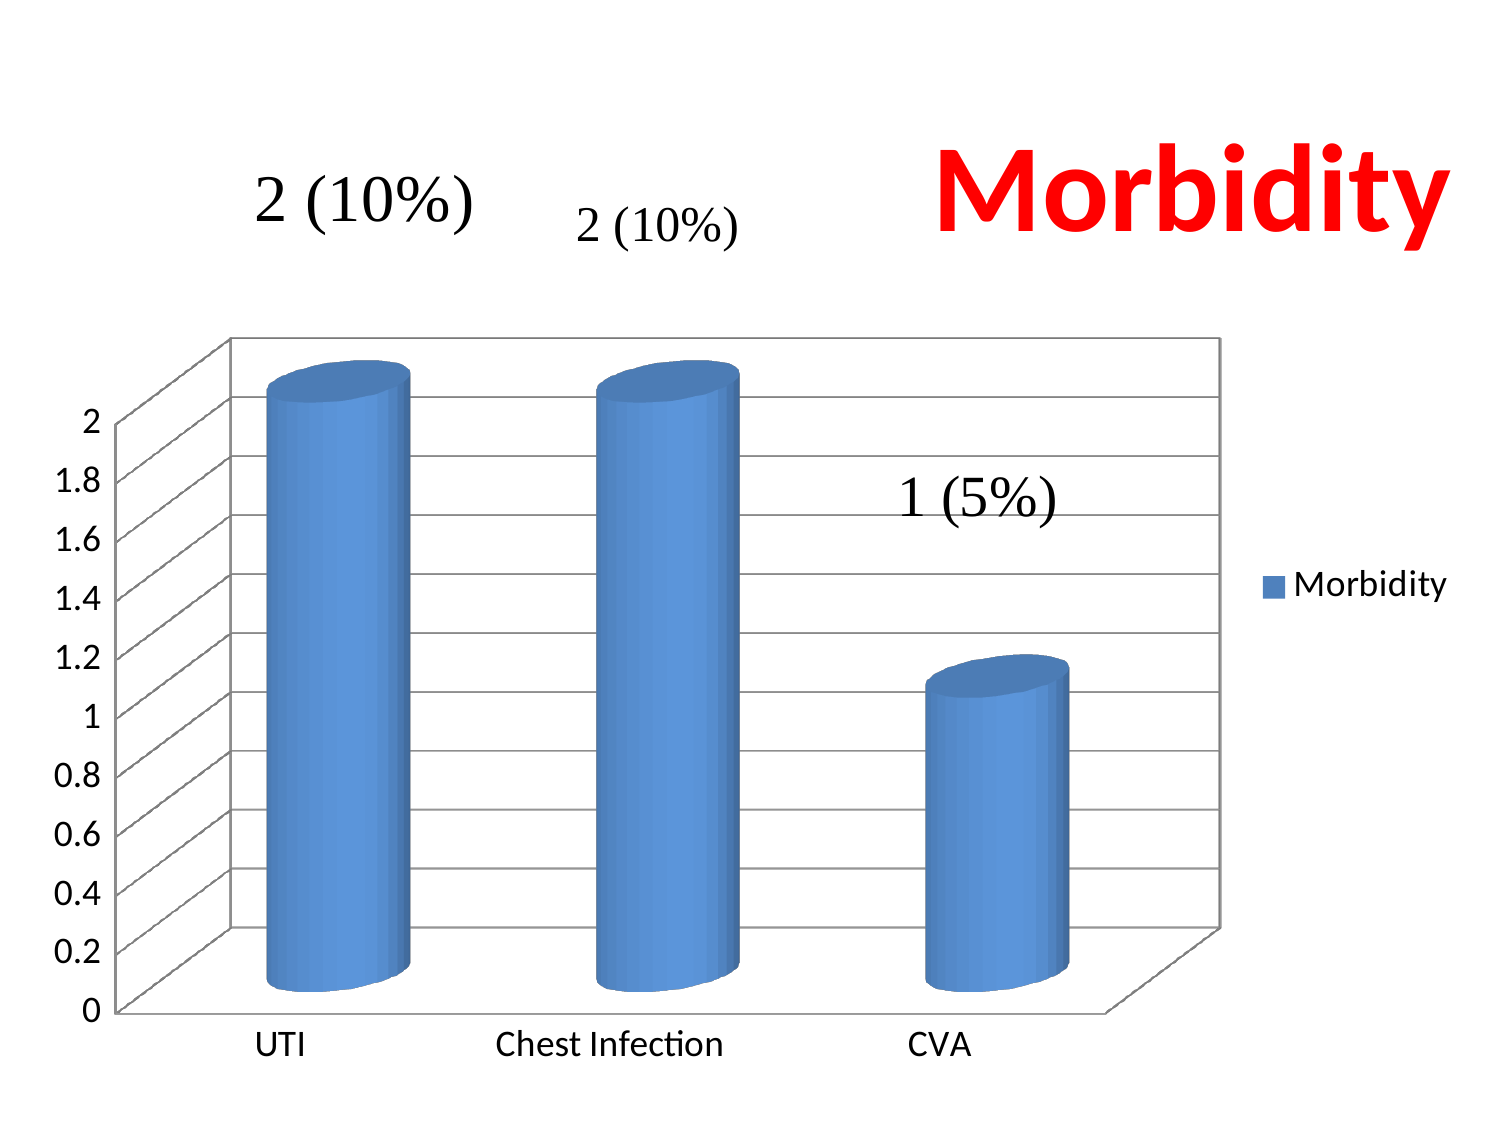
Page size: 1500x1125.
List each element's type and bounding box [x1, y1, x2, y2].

chart [24, 87, 1476, 1088]
